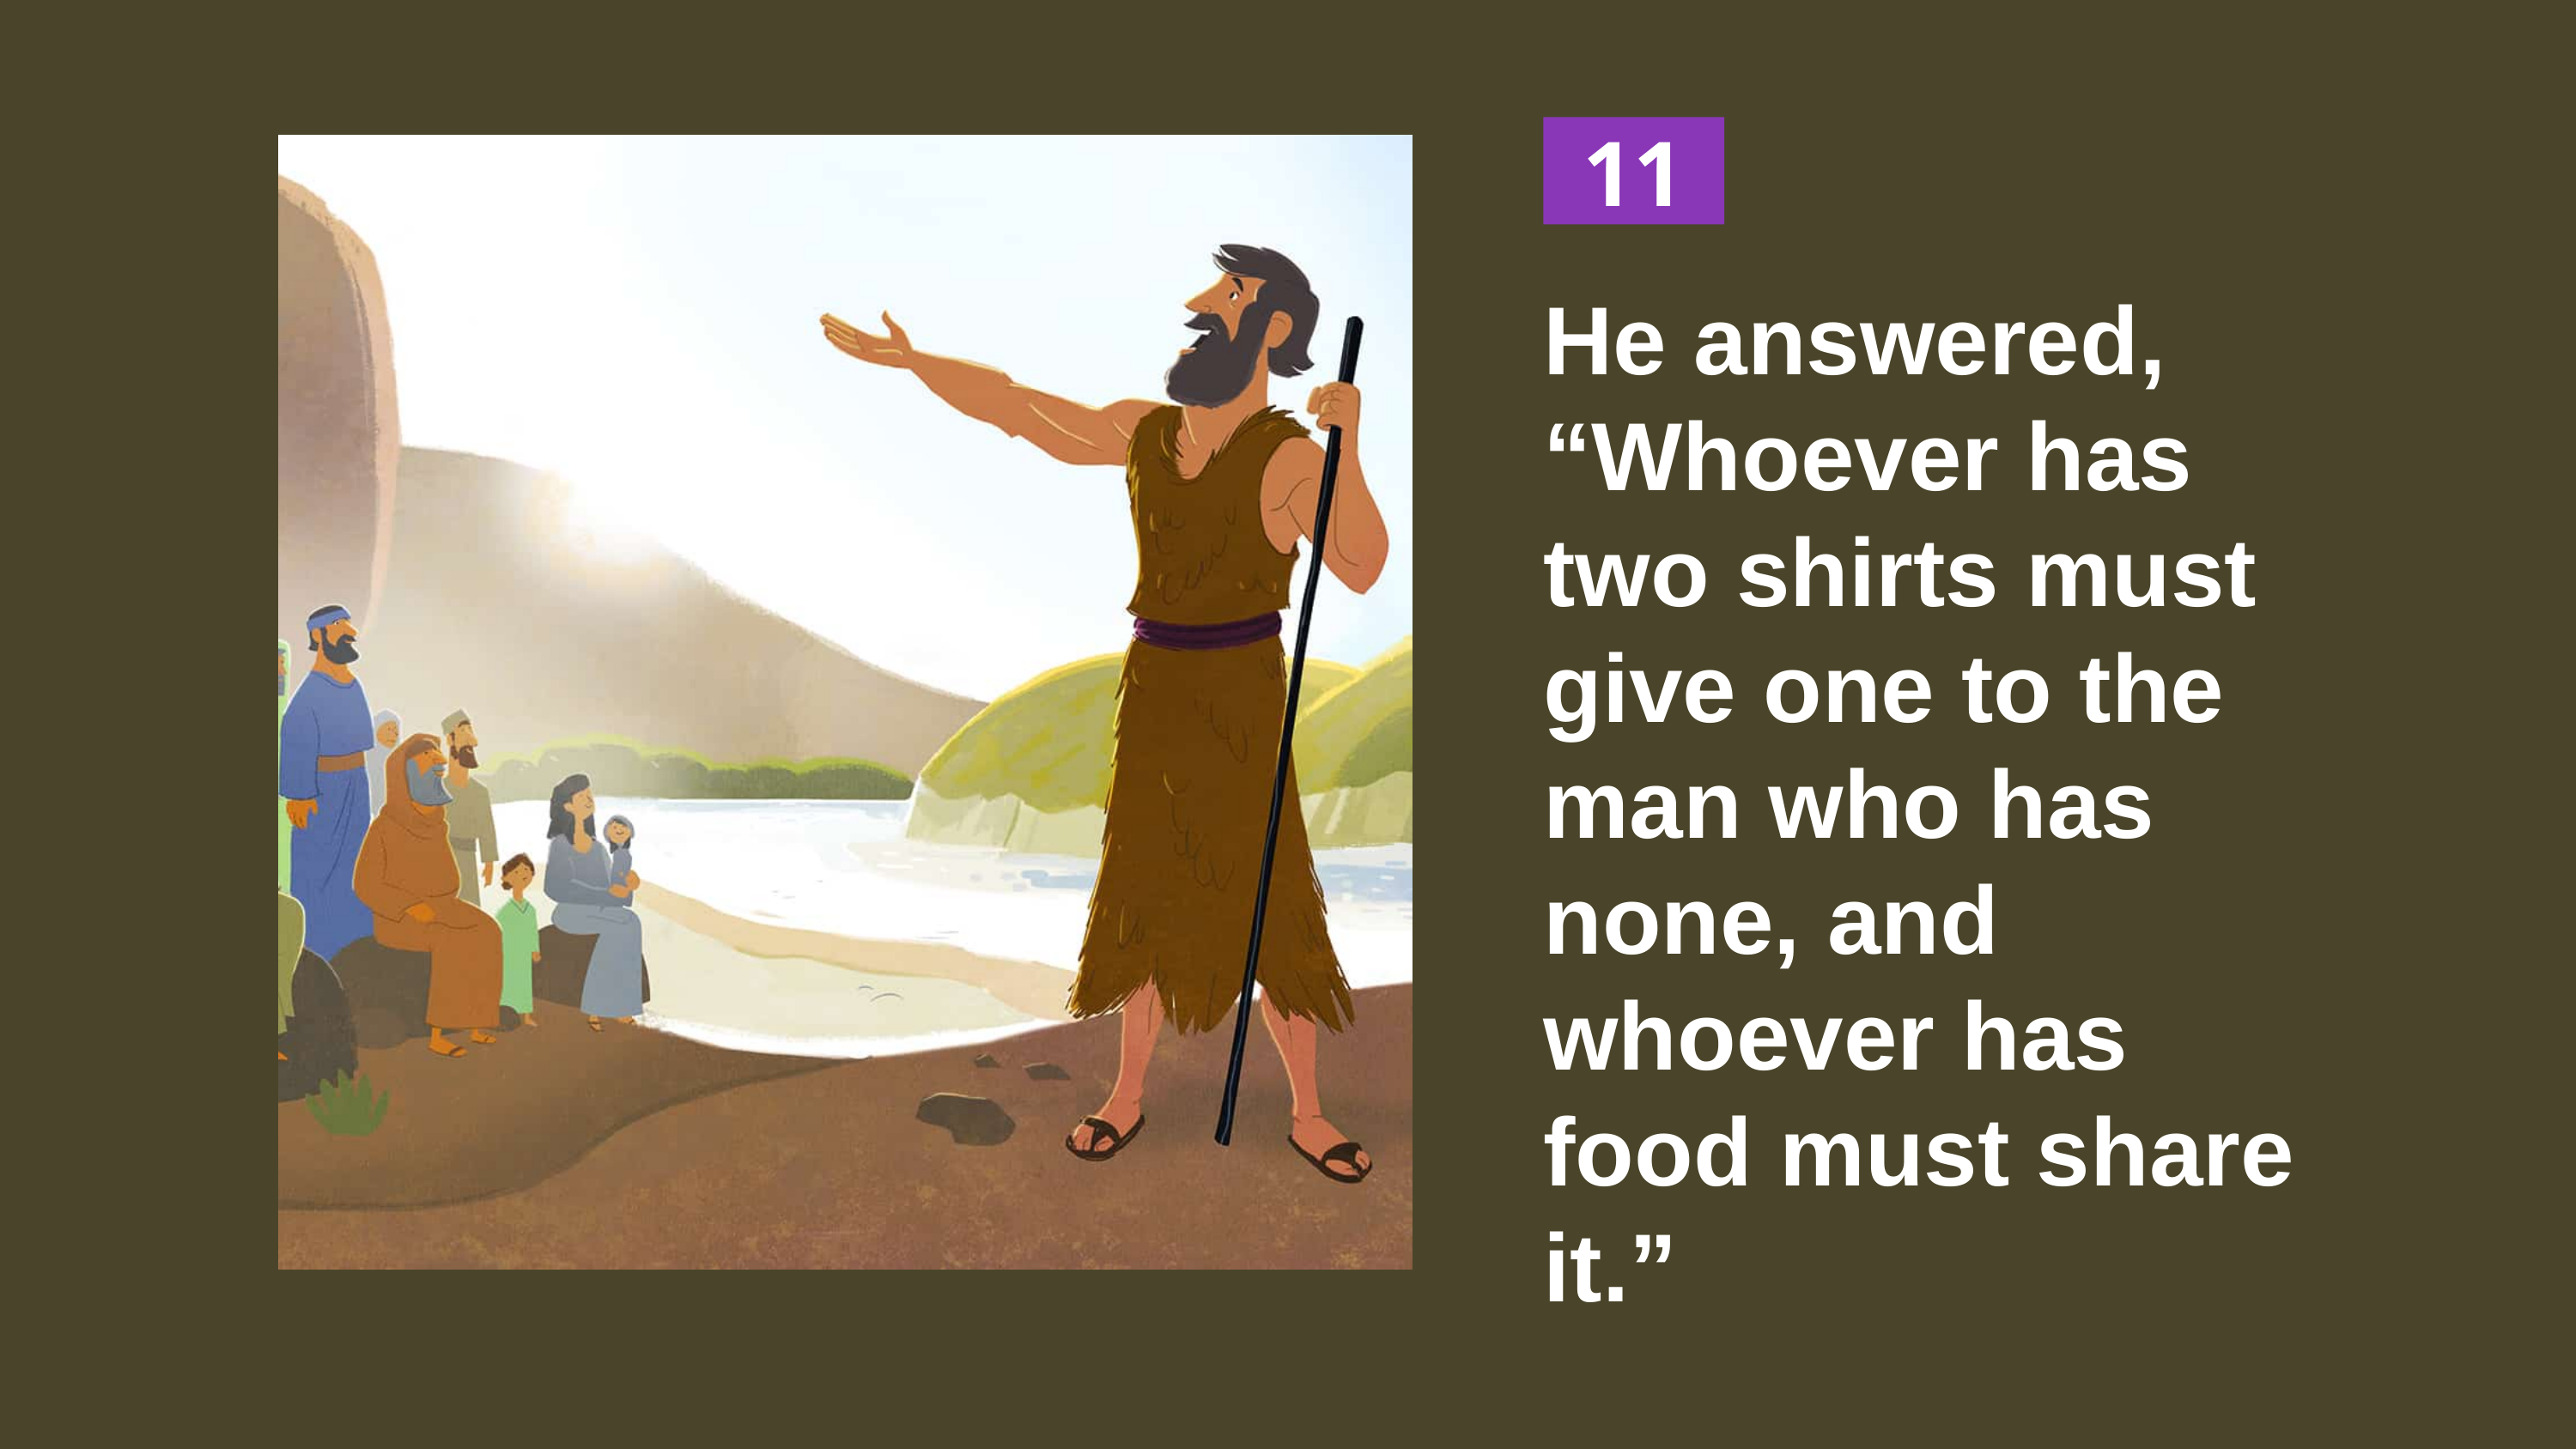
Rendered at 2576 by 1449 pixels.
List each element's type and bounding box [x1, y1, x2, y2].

text_box [277, 117, 2299, 1332]
